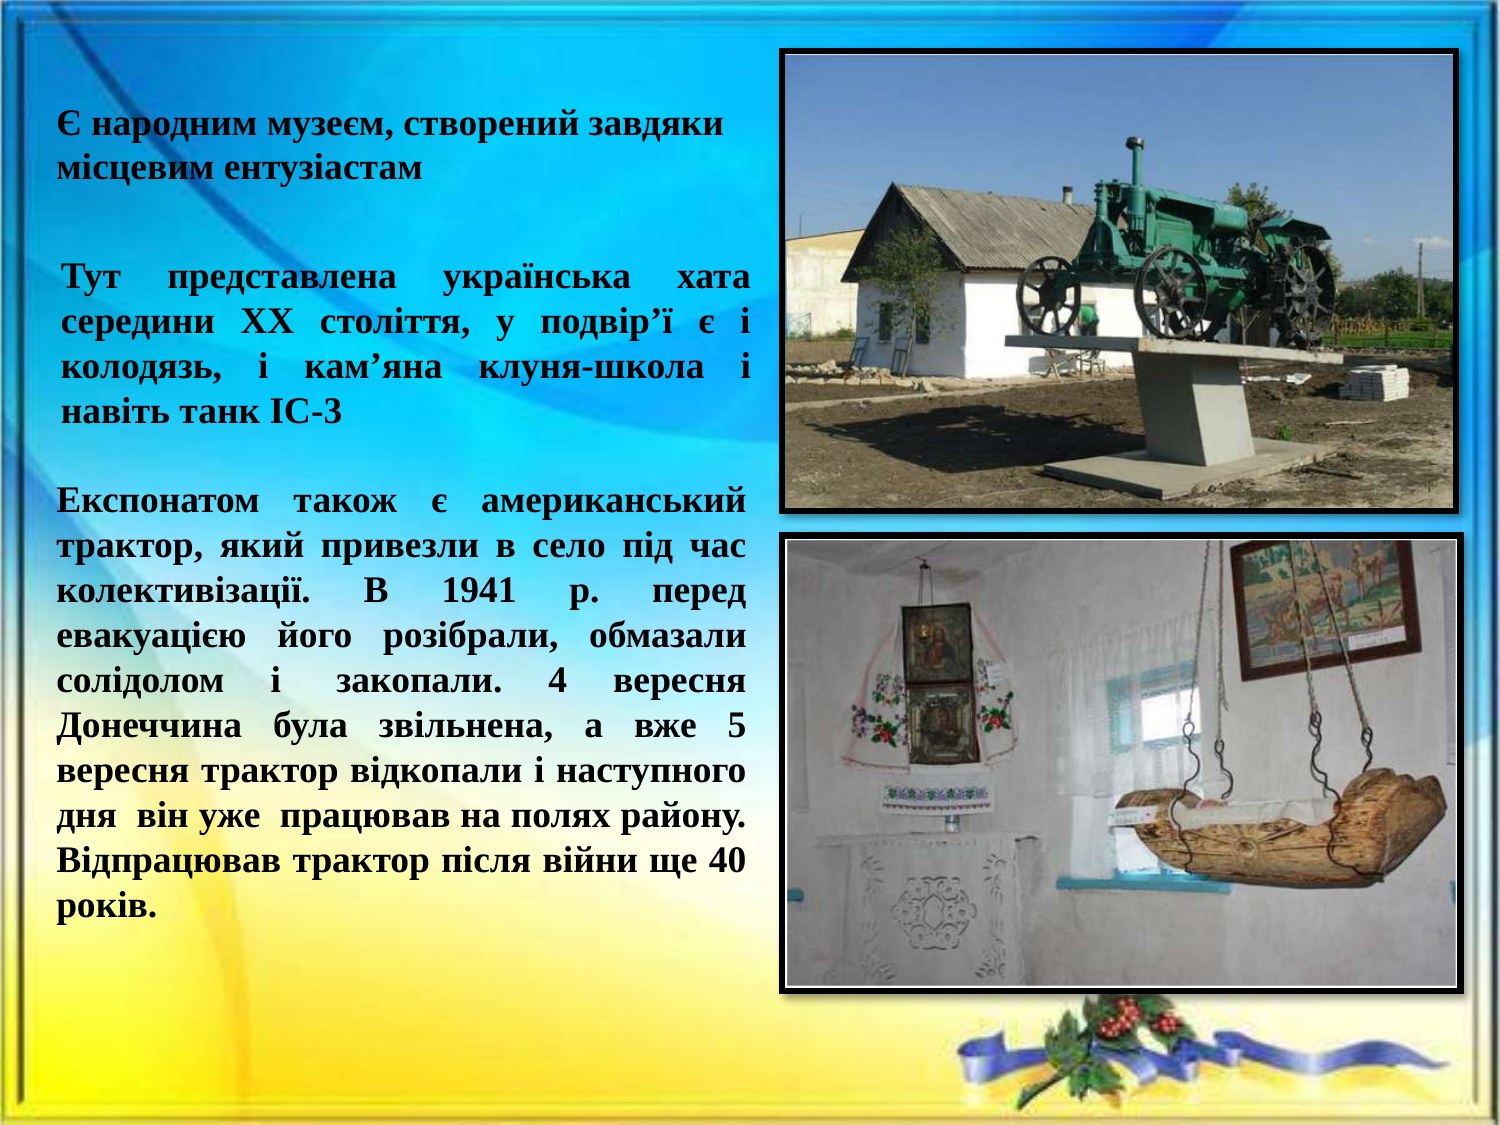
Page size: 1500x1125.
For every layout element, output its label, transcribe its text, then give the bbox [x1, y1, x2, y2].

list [785, 54, 1454, 508]
text_box Експонатом також є американський трактор, який привезли в село під час колективізації. В 1941 р. перед евакуацією його розібрали, обмазали солідолом і закопали. 4 вересня Донеччина була звільнена, а вже 5 вересня трактор відкопали і наступного дня він уже працював на полях району. Відпрацював трактор після війни ще 40 років. [41, 467, 762, 933]
text_box Тут представлена українська хата середини ХХ століття, у подвір’ї є і колодязь, і кам’яна клуня-школа і навіть танк ІС-3 [45, 243, 767, 441]
picture [0, 0, 1500, 1125]
text_box Є народним музеєм, створений завдяки місцевим ентузіастам [41, 89, 762, 195]
